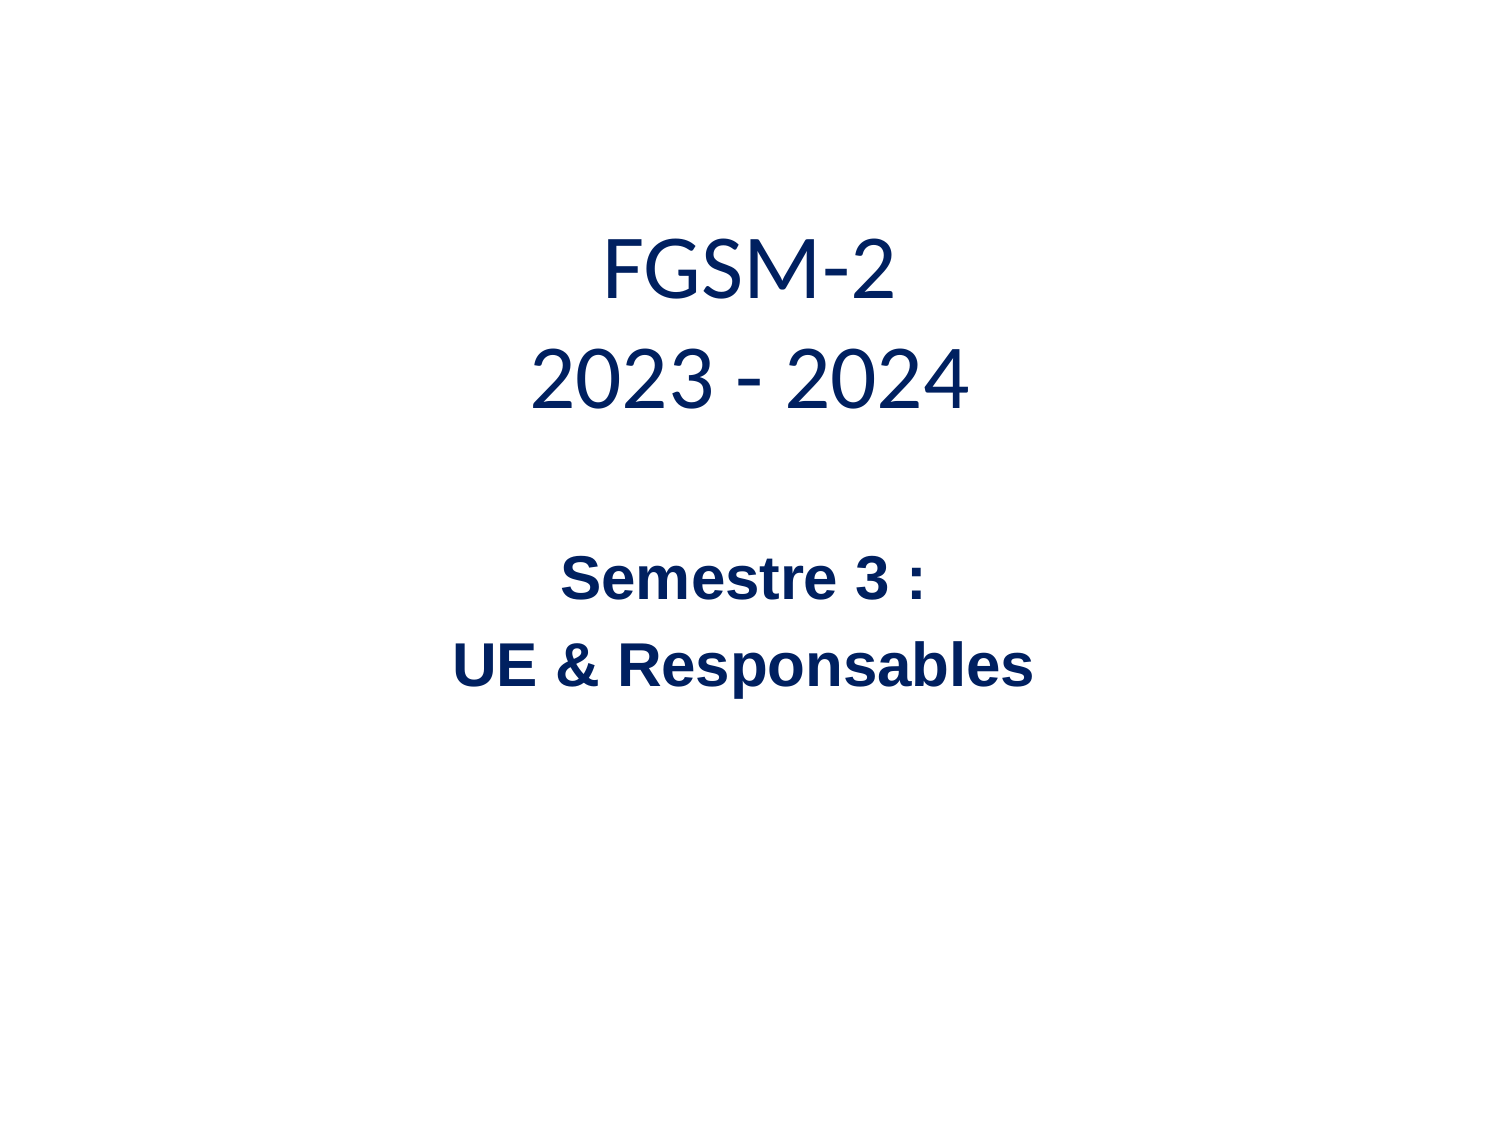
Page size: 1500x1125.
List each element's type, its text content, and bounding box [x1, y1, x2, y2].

subtitle Semestre 3 : UE & Responsables [17, 491, 1471, 894]
title FGSM-2 2023 - 2024 [41, 196, 1459, 438]
